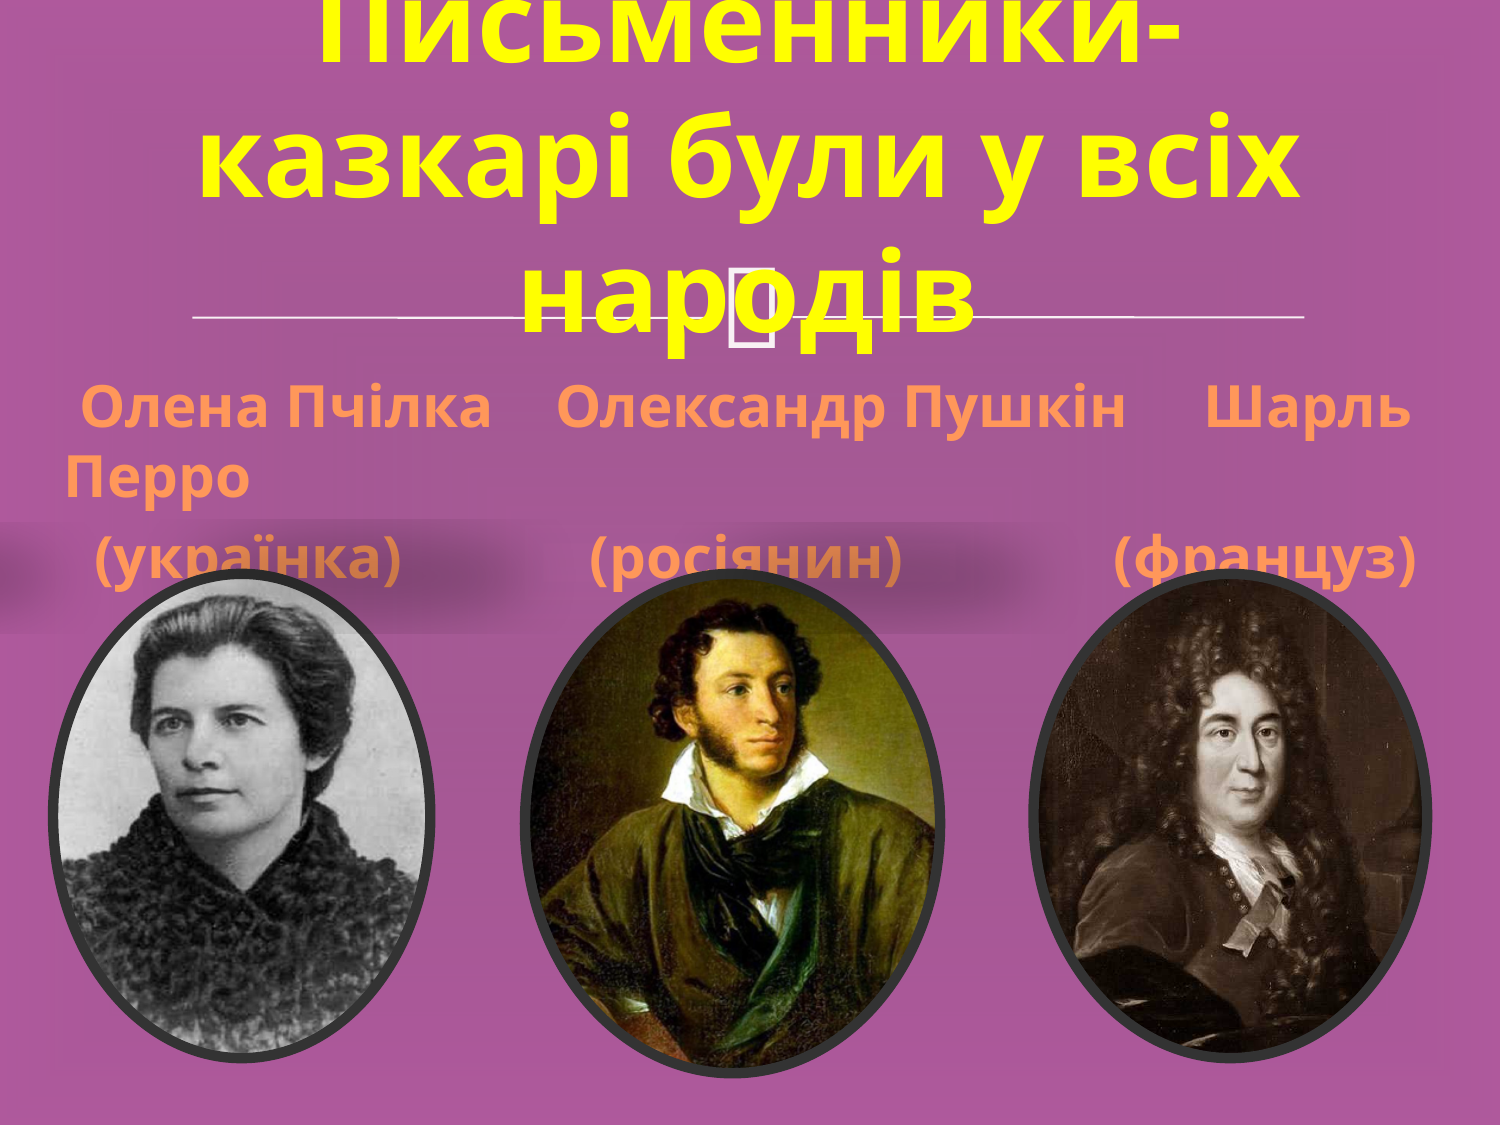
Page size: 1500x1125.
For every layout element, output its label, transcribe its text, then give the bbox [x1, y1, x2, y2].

title Письменники-казкарі були у всіх народів [112, 66, 1385, 240]
list Олена Пчілка Олександр Пушкін Шарль Перро (українка) (росіянин) (француз) [48, 361, 1483, 998]
picture [1032, 573, 1428, 1059]
picture [52, 573, 431, 1059]
picture [524, 573, 941, 1074]
